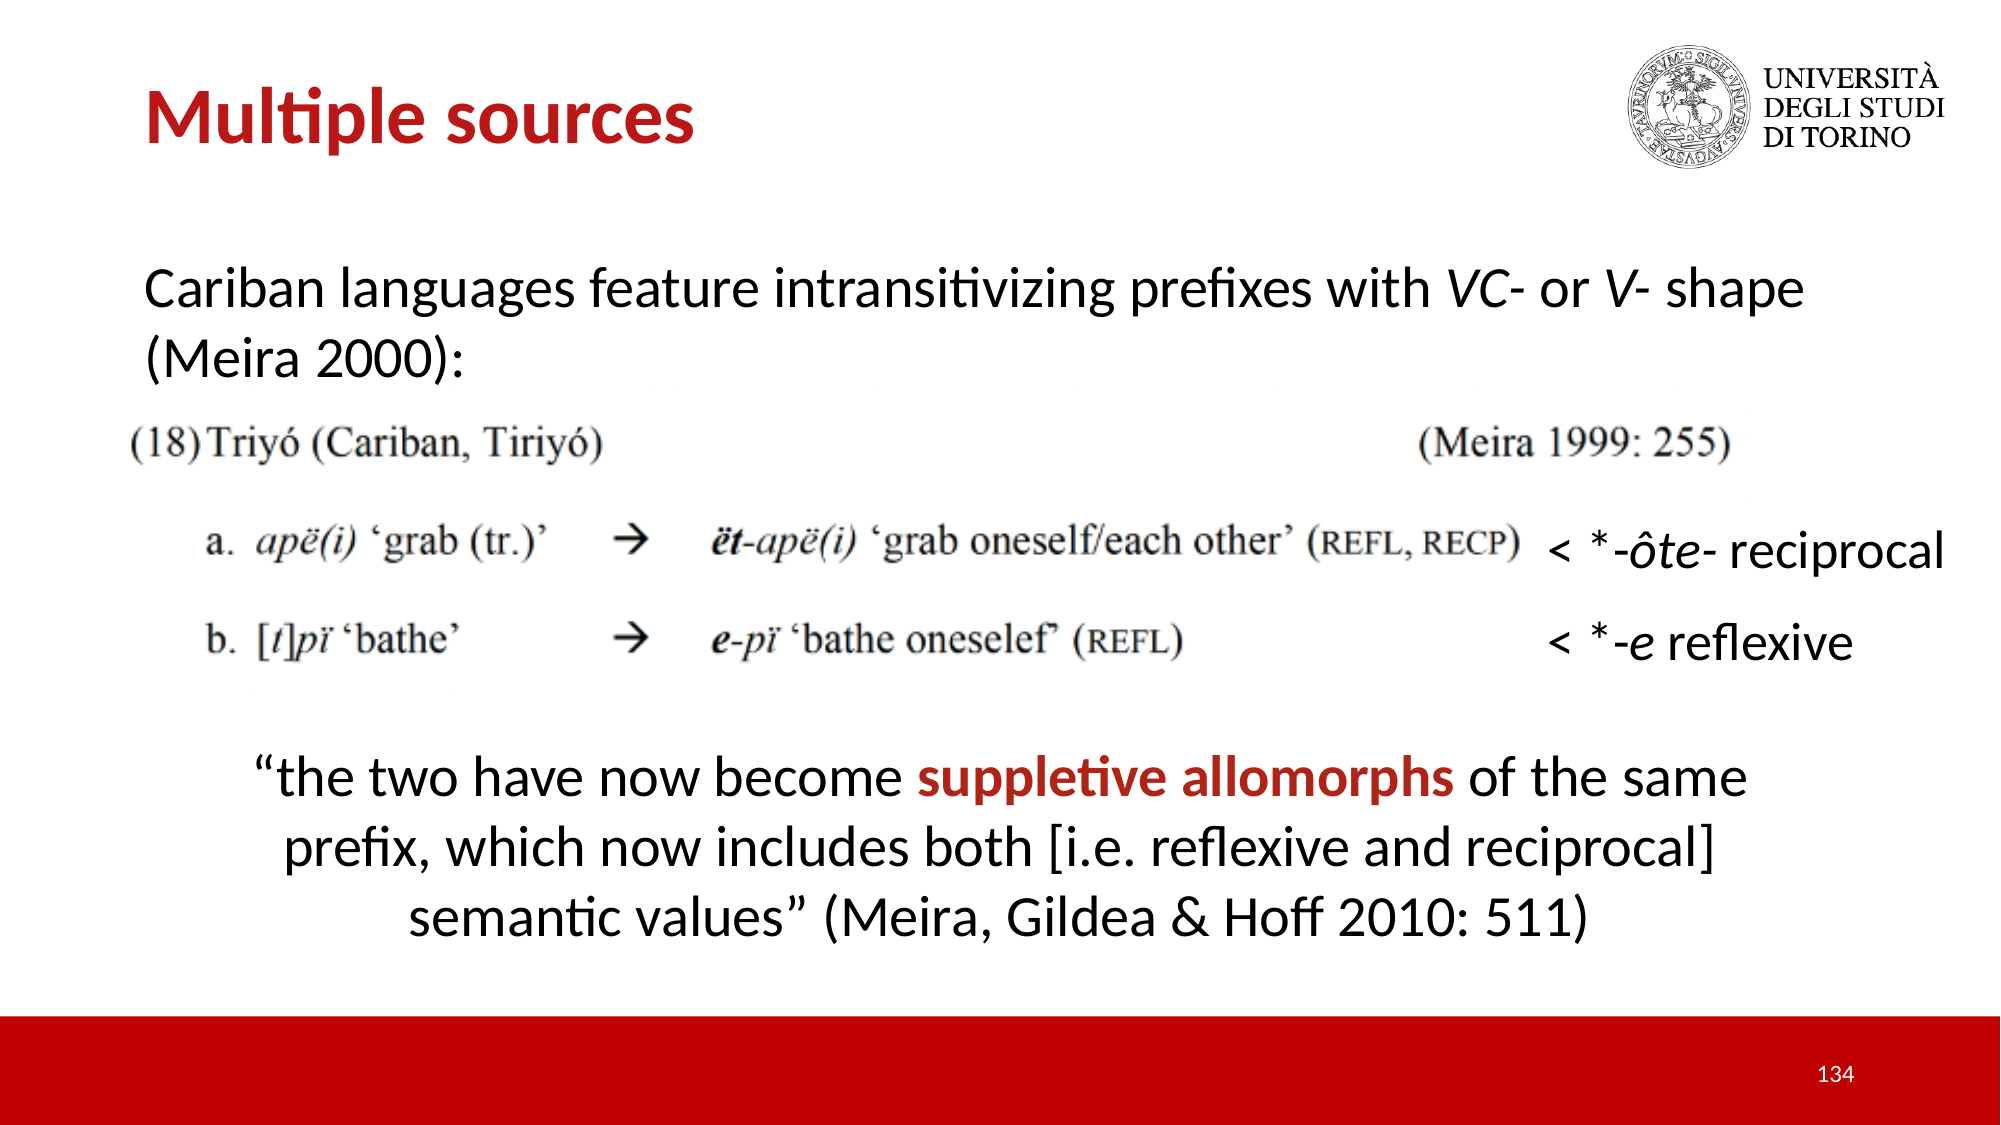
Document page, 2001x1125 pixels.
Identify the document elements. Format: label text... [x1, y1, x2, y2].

picture [1605, 22, 1964, 193]
picture [102, 388, 1748, 697]
text_box “the two have now become suppletive allomorphs of the same prefix, which now includes both [i.e. reflexive and reciprocal] semantic values” (Meira, Gildea & Hoff 2010: 511) [198, 730, 1802, 956]
text_box Cariban languages feature intransitivizing prefixes with VC- or V- shape (Meira 2000): [137, 242, 1847, 397]
text_box < *-ôte- reciprocal [1748, 506, 1955, 587]
text_box < *-e reflexive [1748, 598, 1863, 679]
slide_number 134 [1806, 1051, 1863, 1094]
list Multiple sources [136, 66, 1571, 169]
